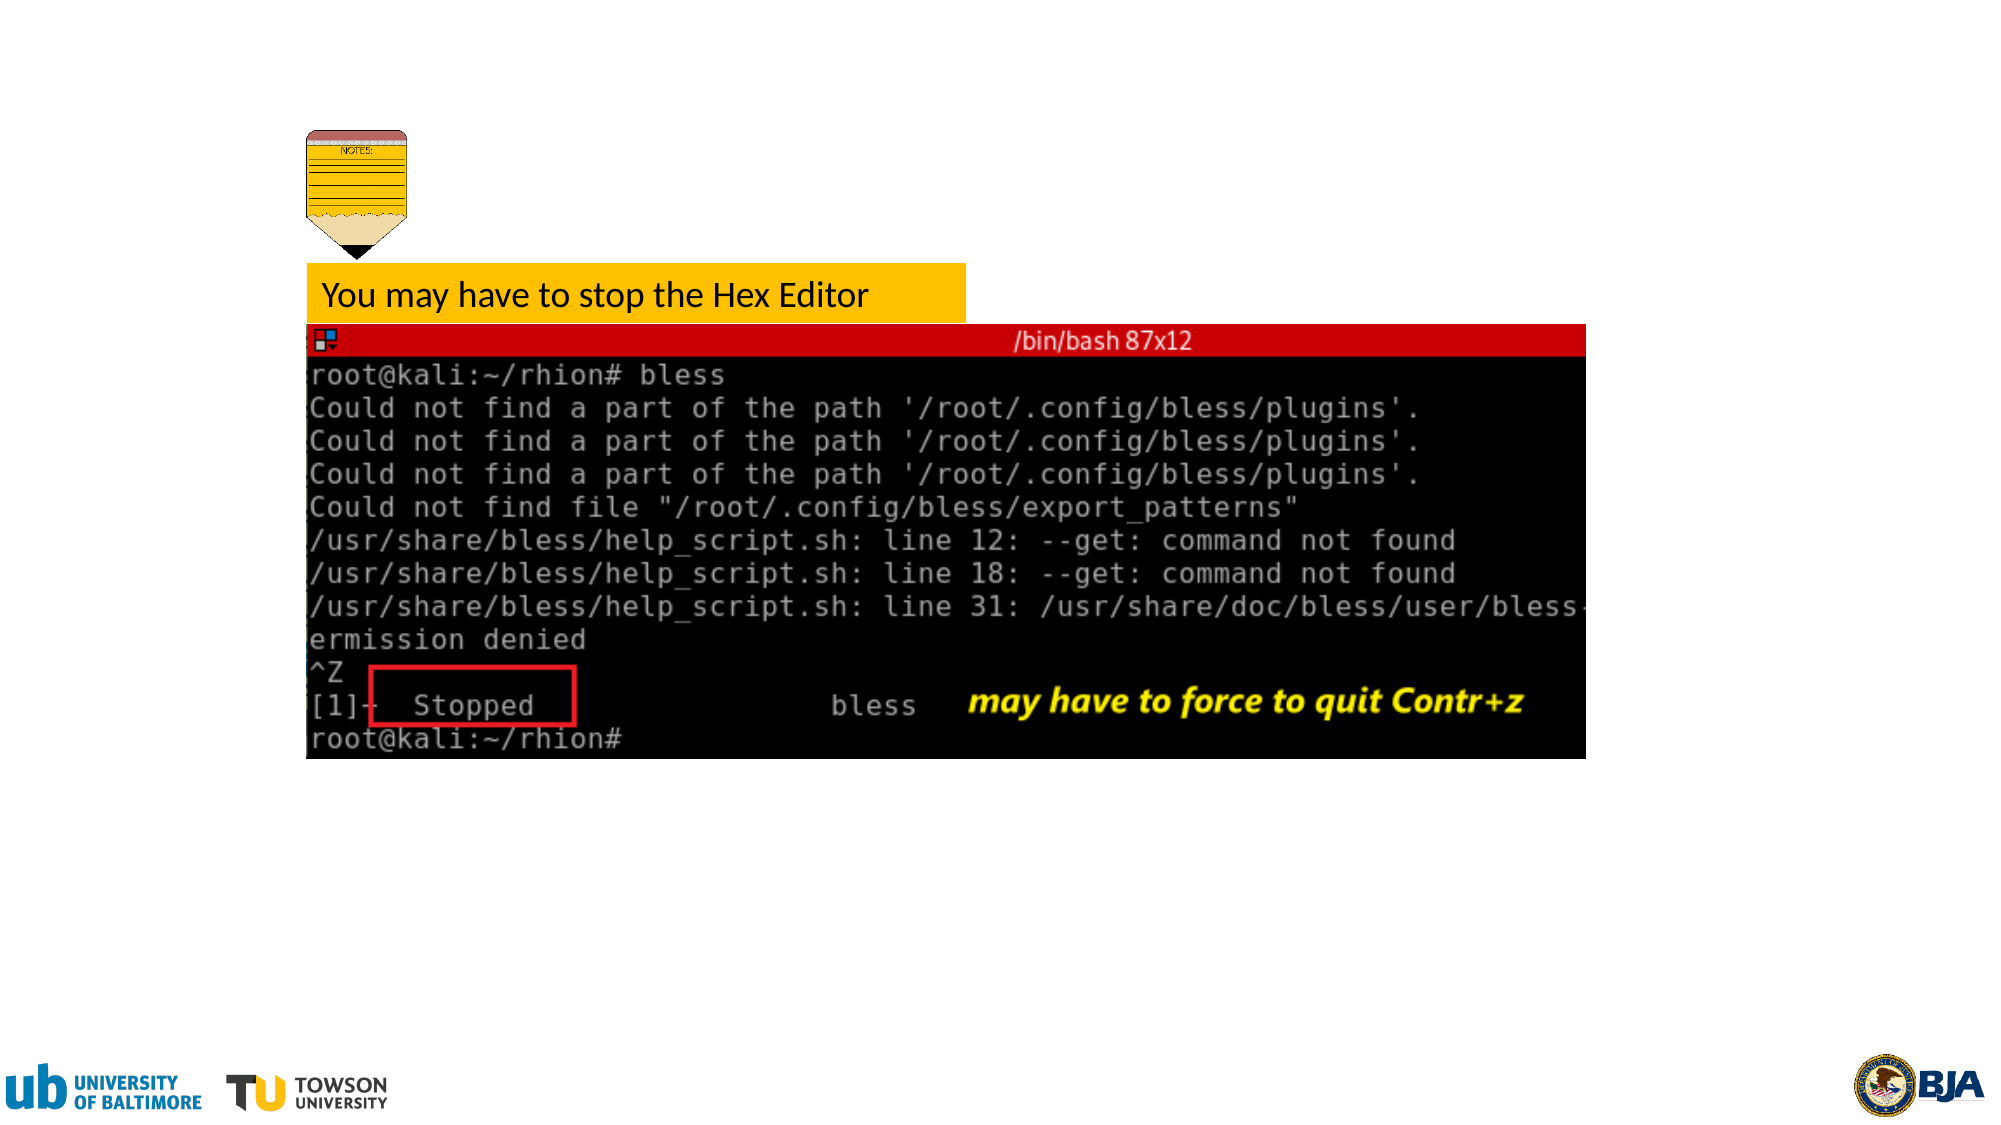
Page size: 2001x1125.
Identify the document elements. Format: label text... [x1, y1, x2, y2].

picture [1854, 1054, 1986, 1117]
text_box You may have to stop the Hex Editor [306, 263, 967, 323]
picture [306, 324, 1586, 759]
picture [306, 130, 407, 260]
picture [0, 1031, 407, 1125]
